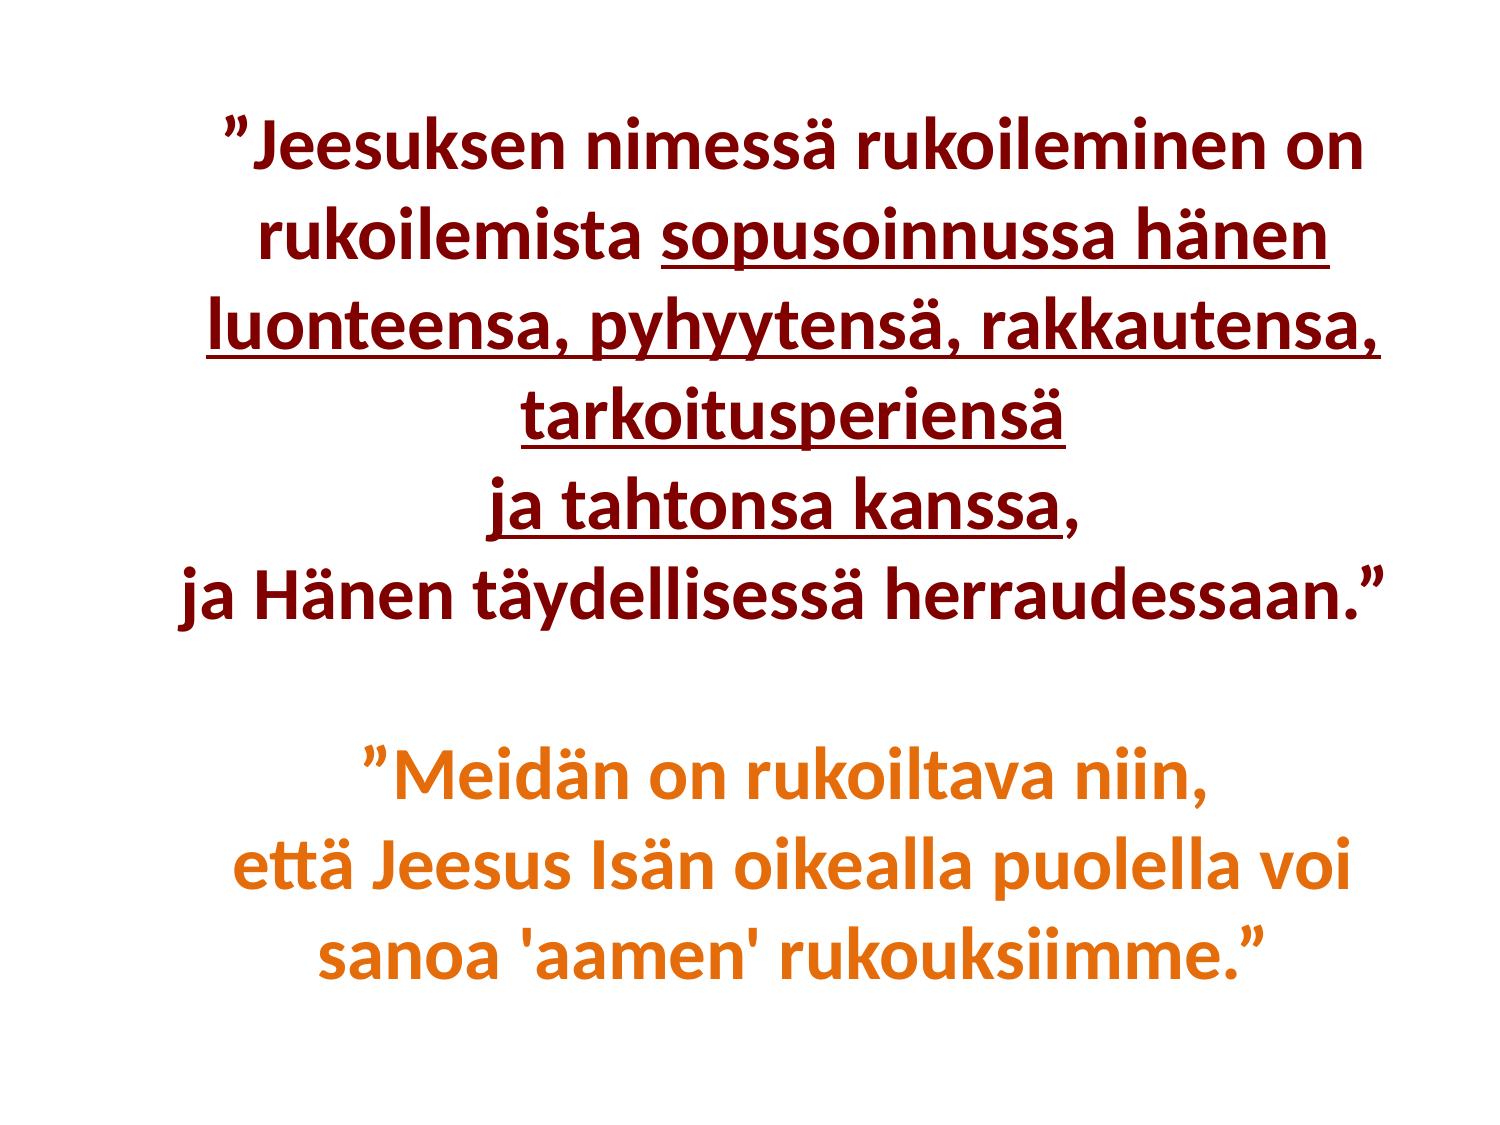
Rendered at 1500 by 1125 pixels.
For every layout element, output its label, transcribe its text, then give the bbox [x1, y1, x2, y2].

text_box ”Jeesuksen nimessä rukoileminen on rukoilemista sopusoinnussa hänen luonteensa, pyhyytensä, rakkautensa, tarkoitusperiensä ja tahtonsa kanssa, ja Hänen täydellisessä herraudessaan.” ”Meidän on rukoiltava niin, että Jeesus Isän oikealla puolella voi sanoa 'aamen' rukouksiimme.” [124, 87, 1463, 1125]
